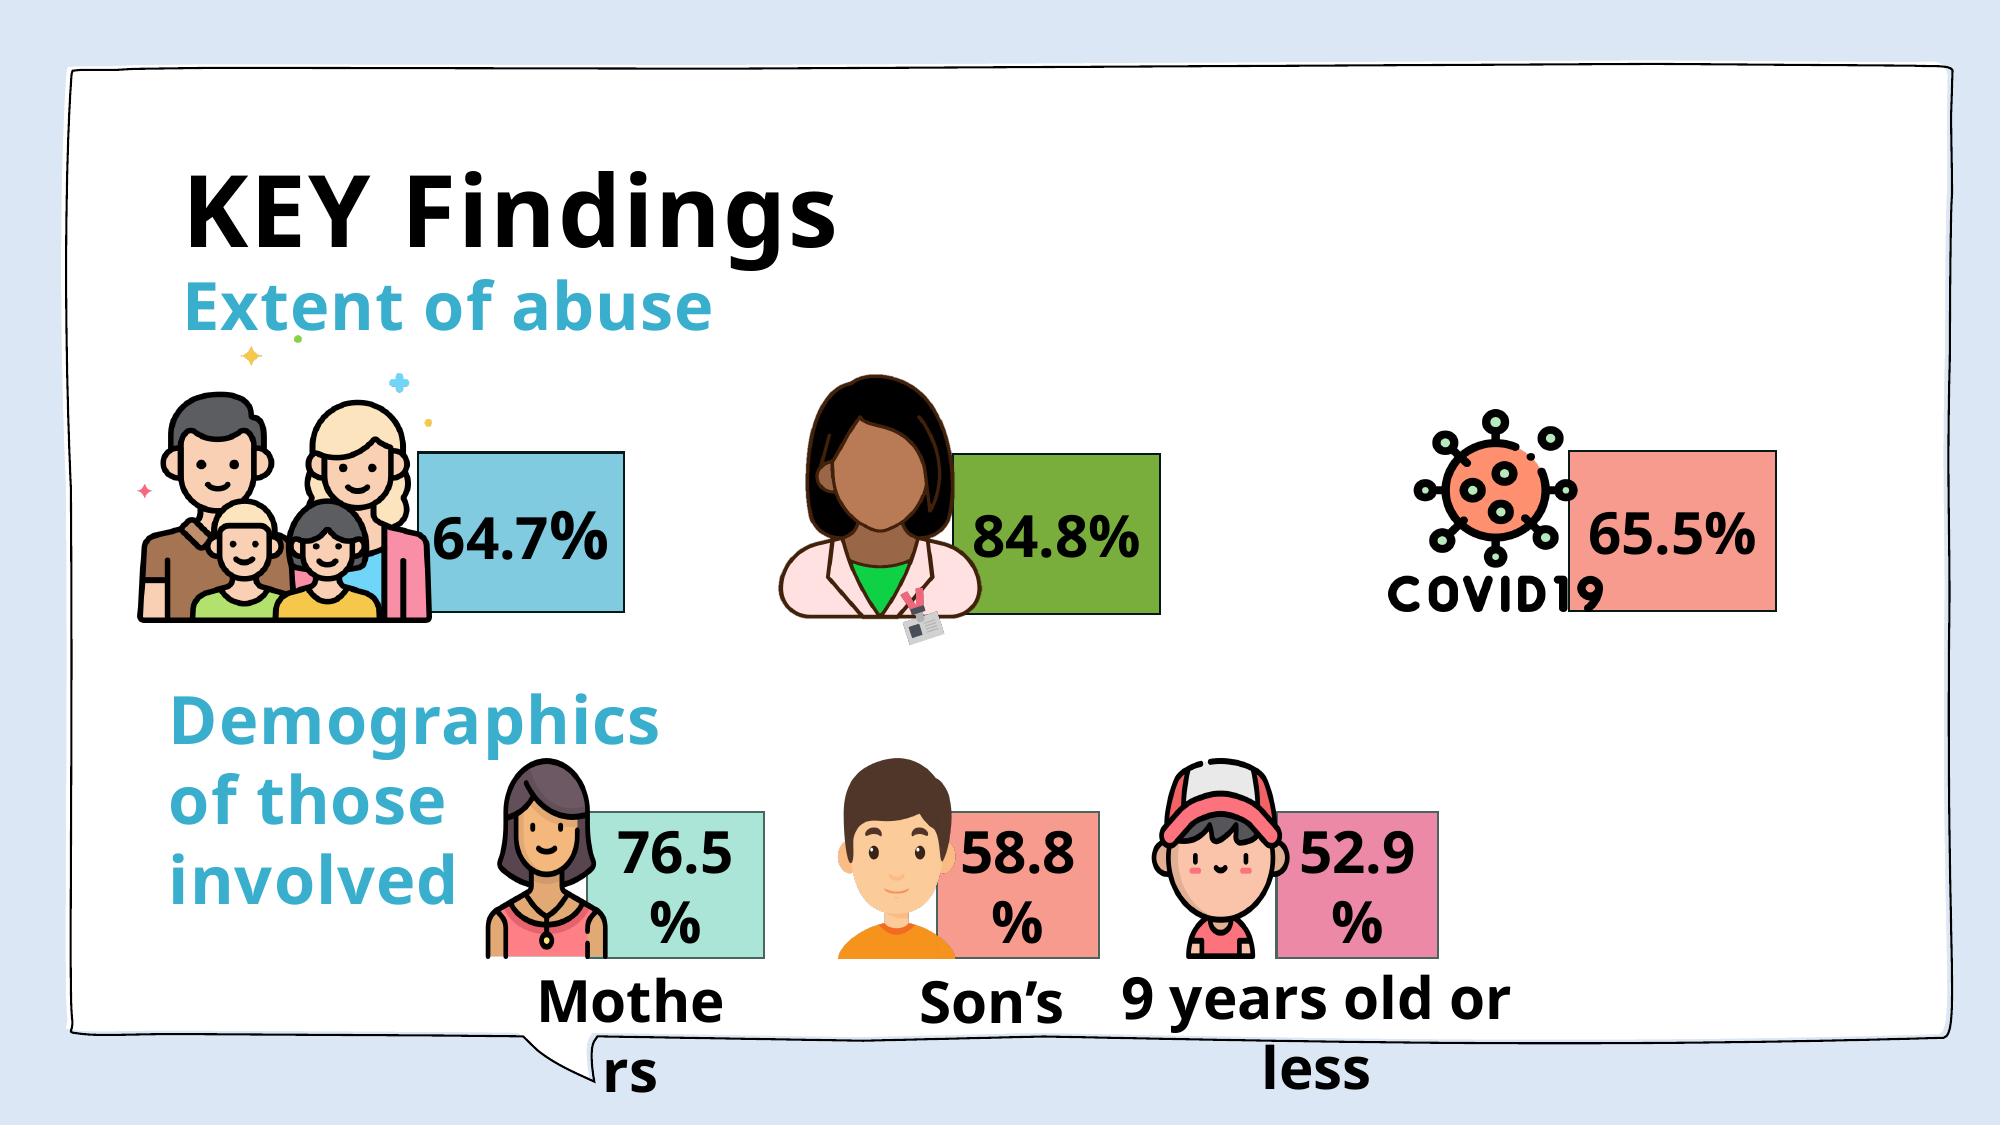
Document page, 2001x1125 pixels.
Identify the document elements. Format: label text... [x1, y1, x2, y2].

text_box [761, 367, 1160, 641]
list Extent of abuse [167, 255, 1863, 884]
title KEY Findings [167, 91, 1863, 255]
picture [899, 641, 921, 648]
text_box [1388, 409, 1776, 612]
text_box Demographics of those involved [153, 670, 743, 760]
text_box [137, 335, 625, 623]
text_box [465, 758, 1570, 1045]
